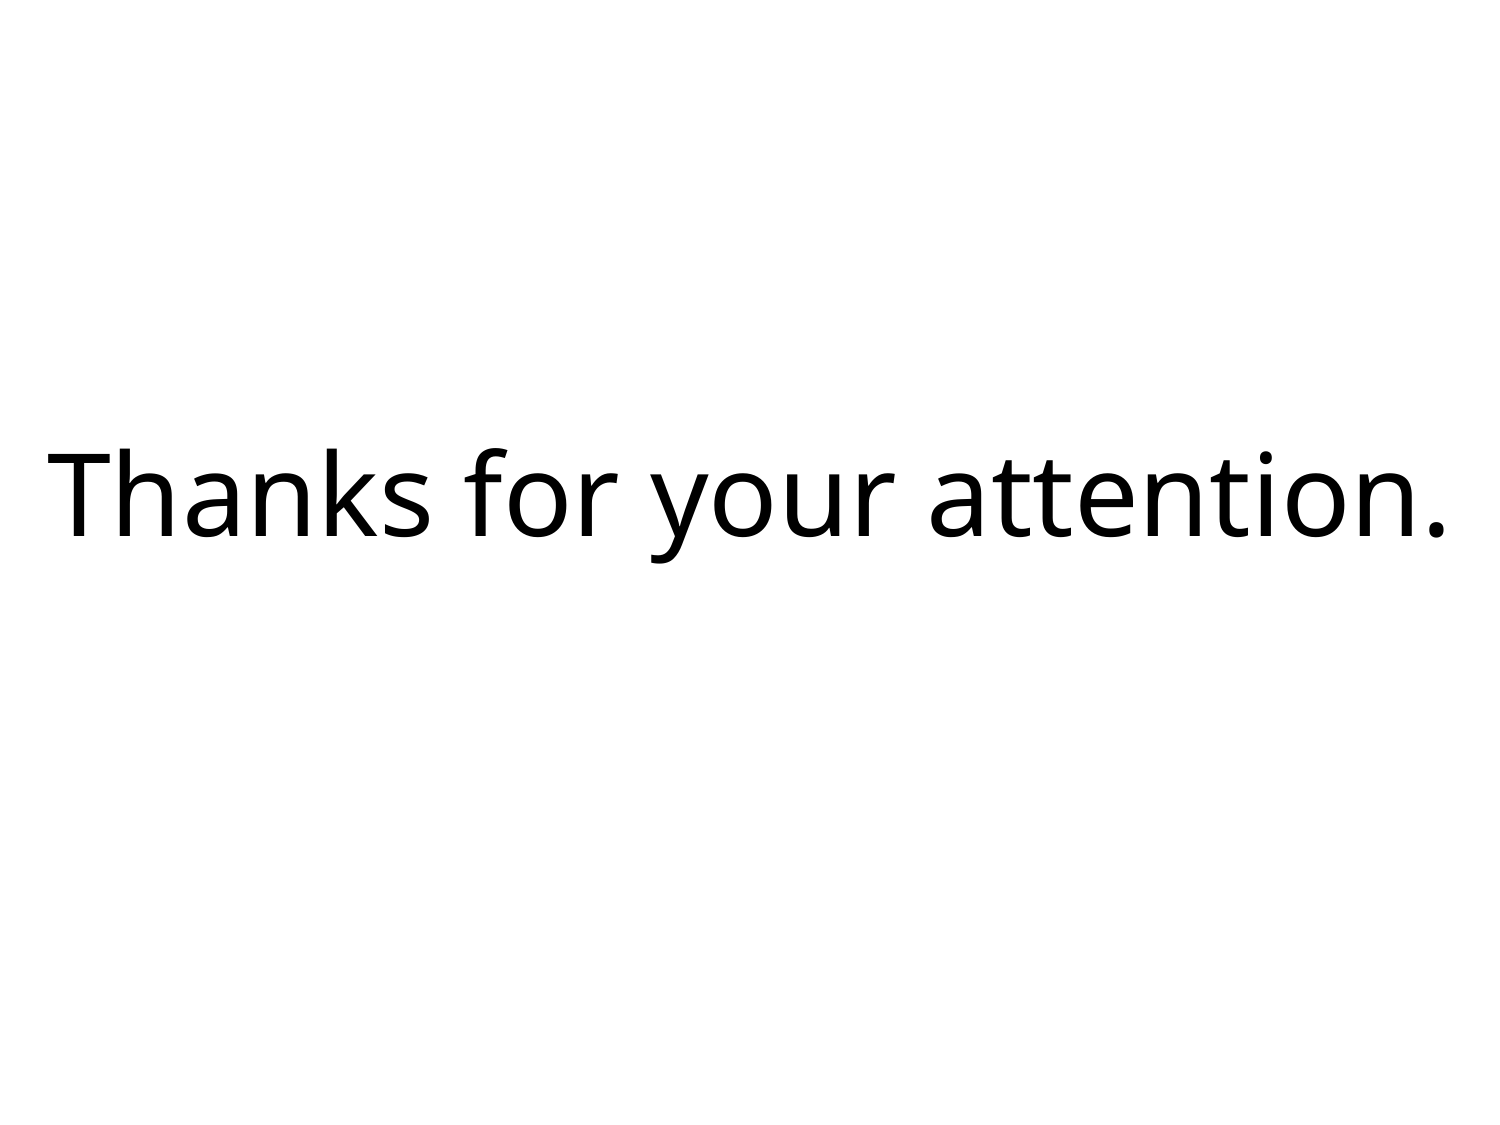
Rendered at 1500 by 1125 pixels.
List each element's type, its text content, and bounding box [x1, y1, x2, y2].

title Thanks for your attention. [17, 397, 1483, 585]
